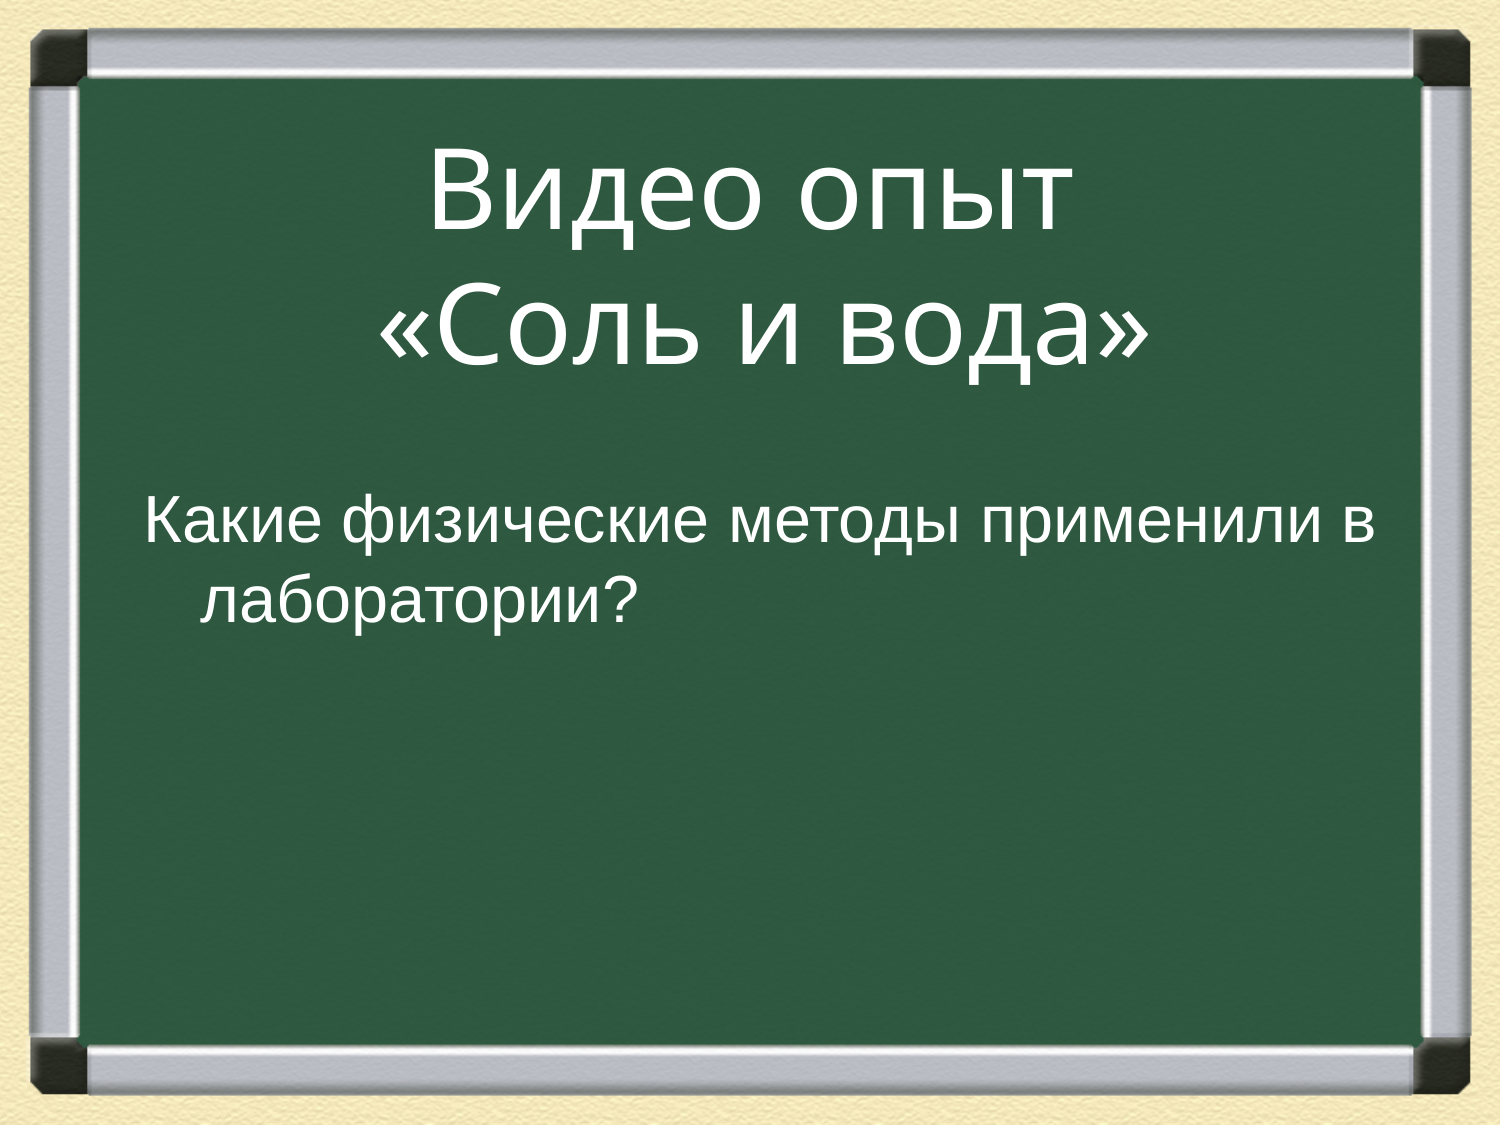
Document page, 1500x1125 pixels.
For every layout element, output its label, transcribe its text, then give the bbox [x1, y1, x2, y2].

picture [0, 0, 1500, 1125]
title Видео опыт «Соль и вода» [74, 116, 1426, 387]
list Какие физические методы применили в лаборатории? [128, 468, 1426, 1006]
